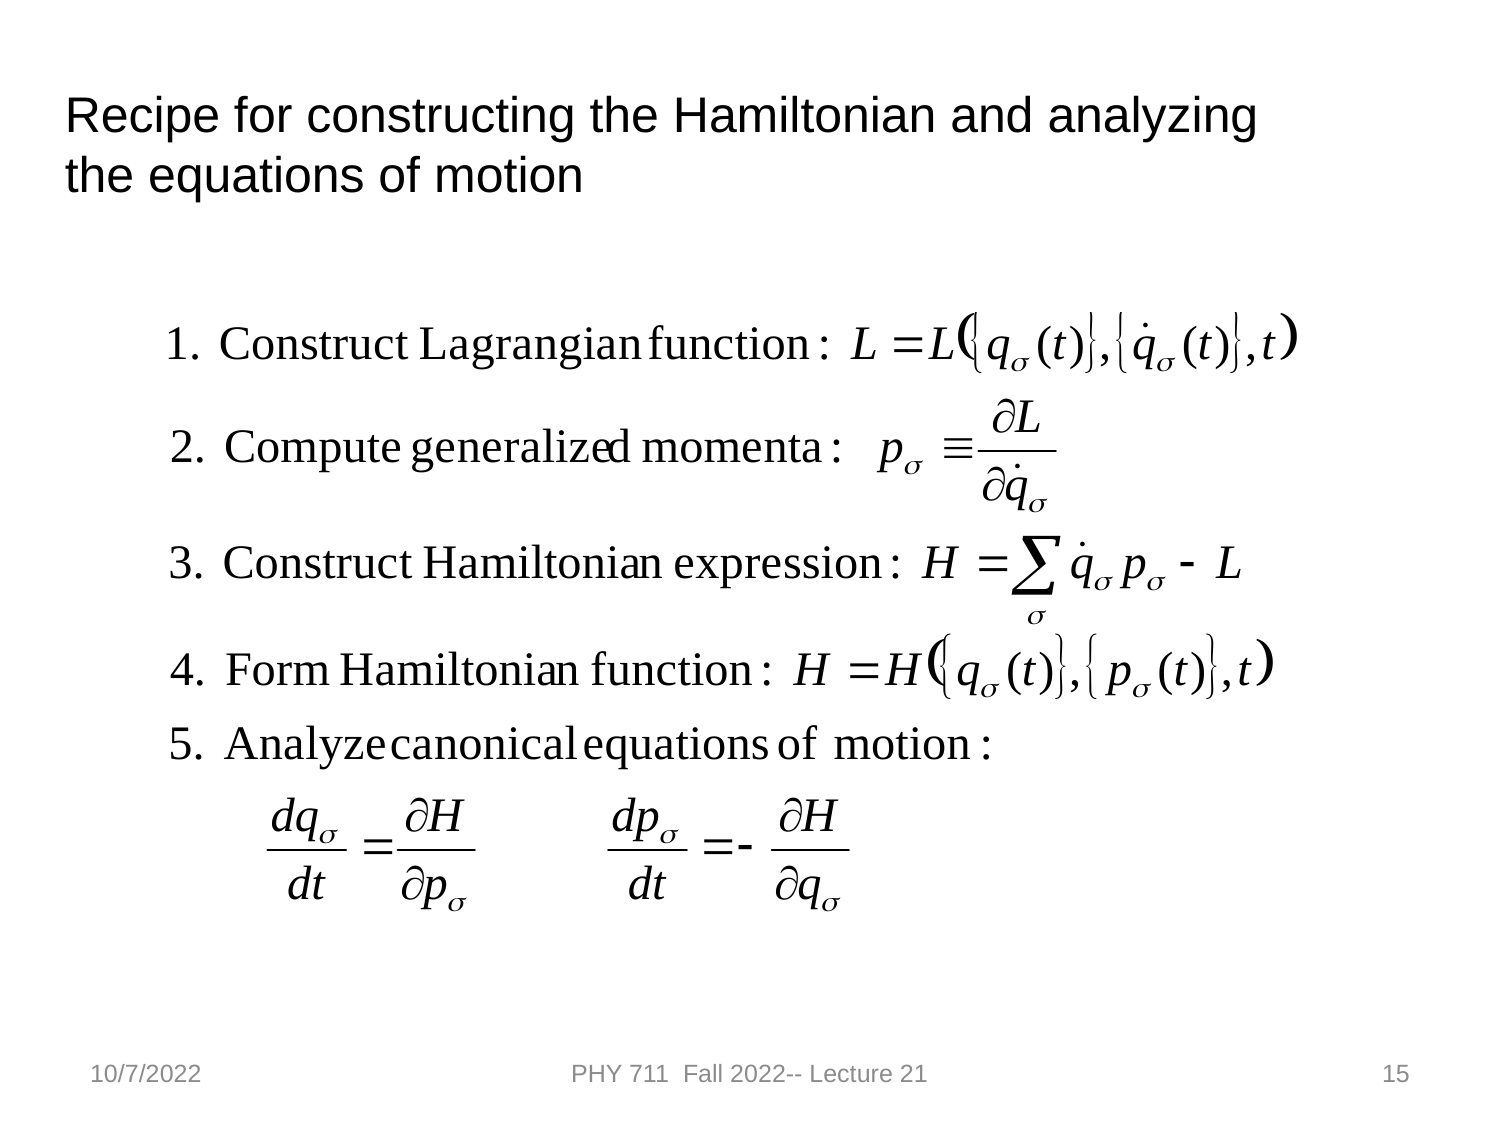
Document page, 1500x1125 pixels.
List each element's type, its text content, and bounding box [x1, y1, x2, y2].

text_box Recipe for constructing the Hamiltonian and analyzing the equations of motion [49, 74, 1338, 210]
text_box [162, 312, 1300, 922]
footer PHY 711 Fall 2022-- Lecture 21 [512, 1042, 988, 1103]
slide_number 15 [1074, 1042, 1425, 1103]
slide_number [75, 1042, 425, 1103]
